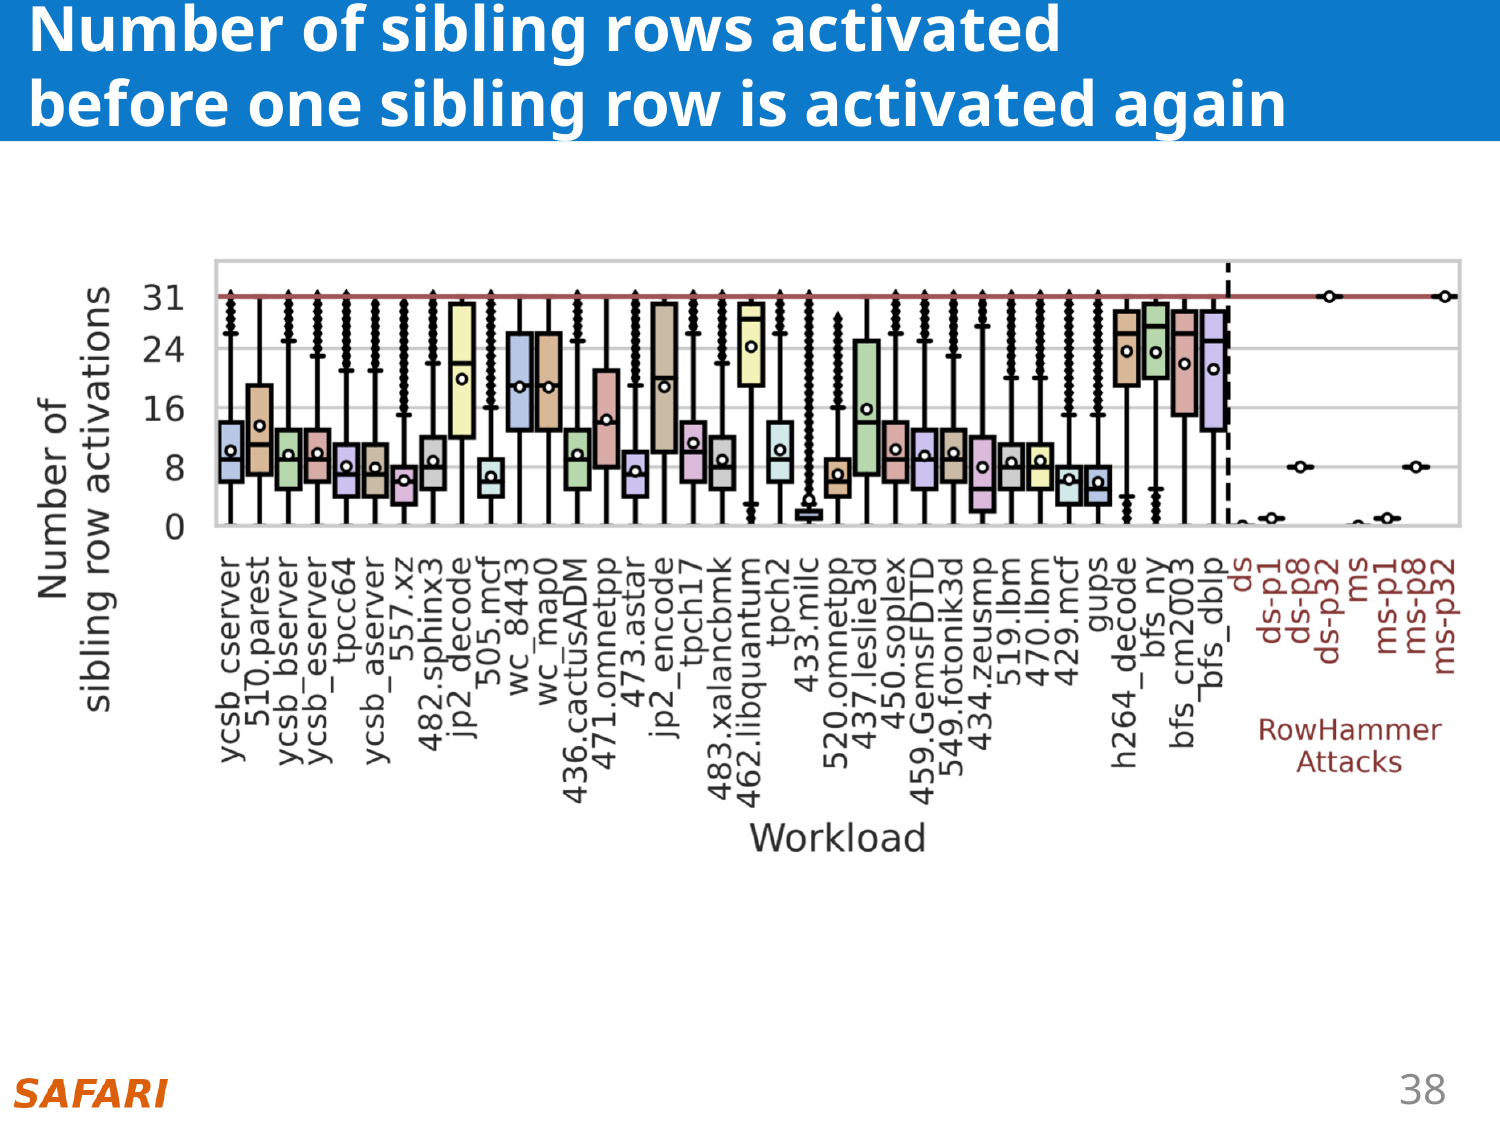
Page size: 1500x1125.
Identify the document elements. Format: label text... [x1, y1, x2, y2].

title Number of sibling rows activated before one sibling row is activated again [12, 1, 1487, 127]
picture [12, 1070, 173, 1117]
picture [20, 244, 1479, 881]
